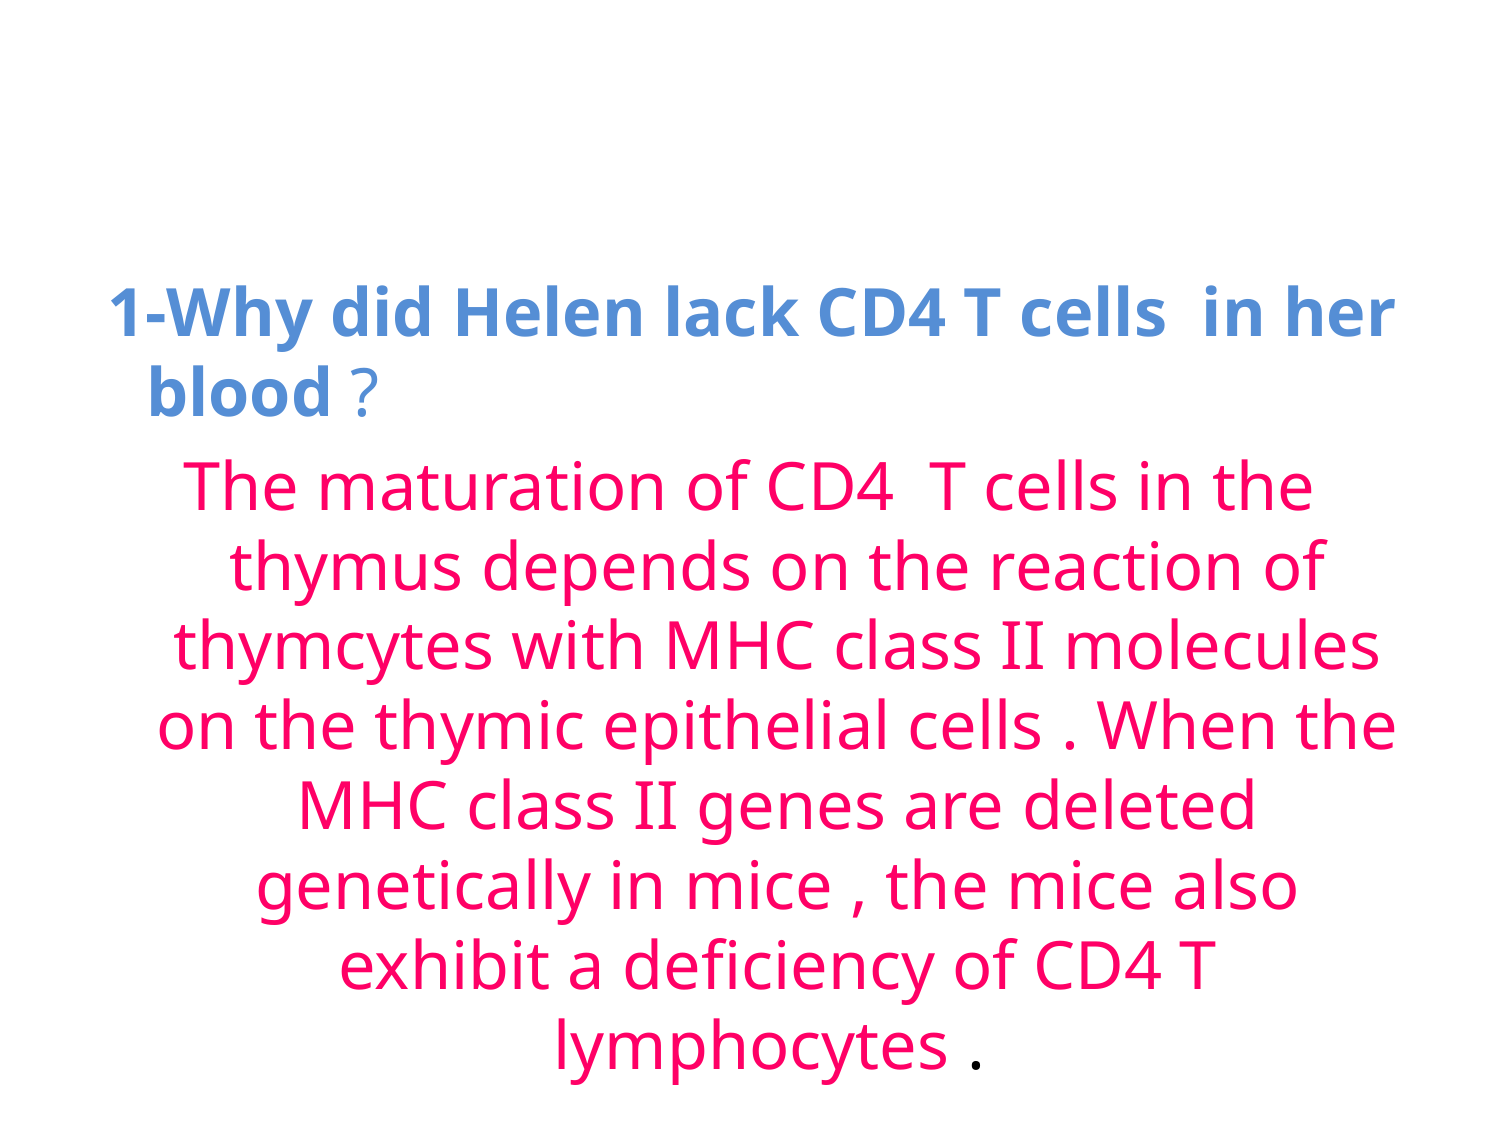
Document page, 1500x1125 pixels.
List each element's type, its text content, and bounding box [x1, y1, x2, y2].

list 1-Why did Helen lack CD4 T cells in her blood ? The maturation of CD4 T cells in the thymus depends on the reaction of thymcytes with MHC class II molecules on the thymic epithelial cells . When the MHC class II genes are deleted genetically in mice , the mice also exhibit a deficiency of CD4 T lymphocytes . [75, 262, 1425, 1005]
